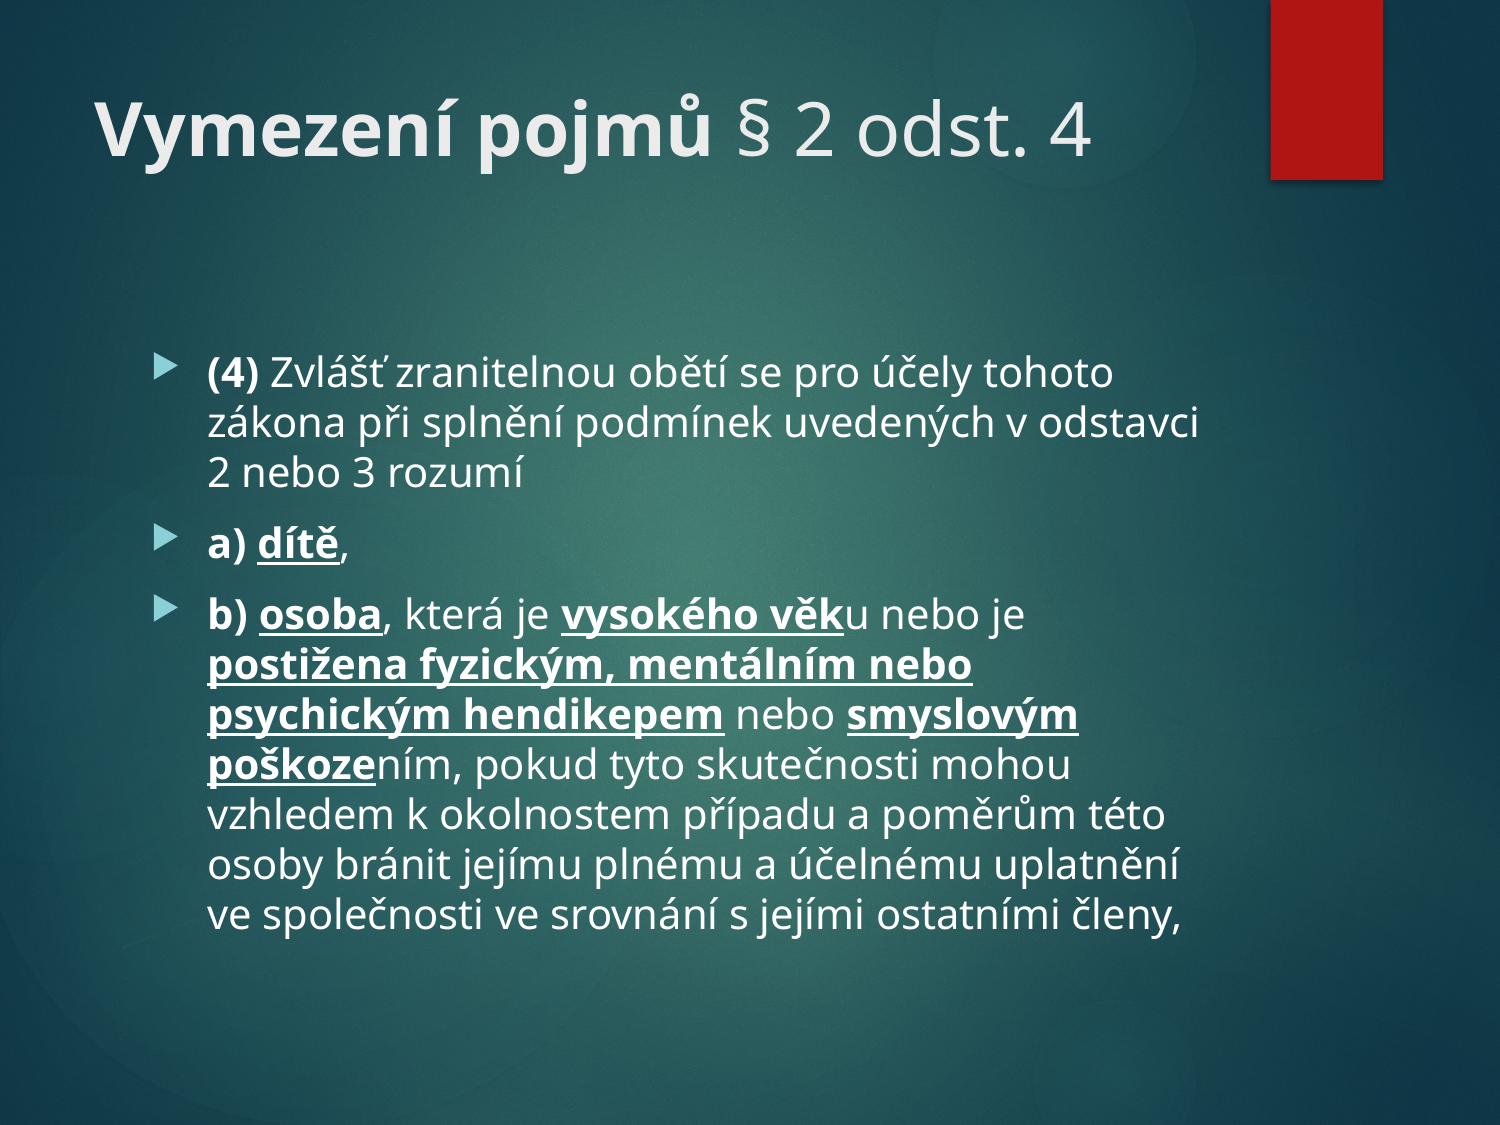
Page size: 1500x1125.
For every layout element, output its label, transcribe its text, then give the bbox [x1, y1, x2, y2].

title Vymezení pojmů § 2 odst. 4 [79, 74, 1237, 304]
list (4) Zvlášť zranitelnou obětí se pro účely tohoto zákona při splnění podmínek uvedených v odstavci 2 nebo 3 rozumí a) dítě, b) osoba, která je vysokého věku nebo je postižena fyzickým, mentálním nebo psychickým hendikepem nebo smyslovým poškozením, pokud tyto skutečnosti mohou vzhledem k okolnostem případu a poměrům této osoby bránit jejímu plnému a účelnému uplatnění ve společnosti ve srovnání s jejími ostatními členy, [135, 338, 1237, 1012]
